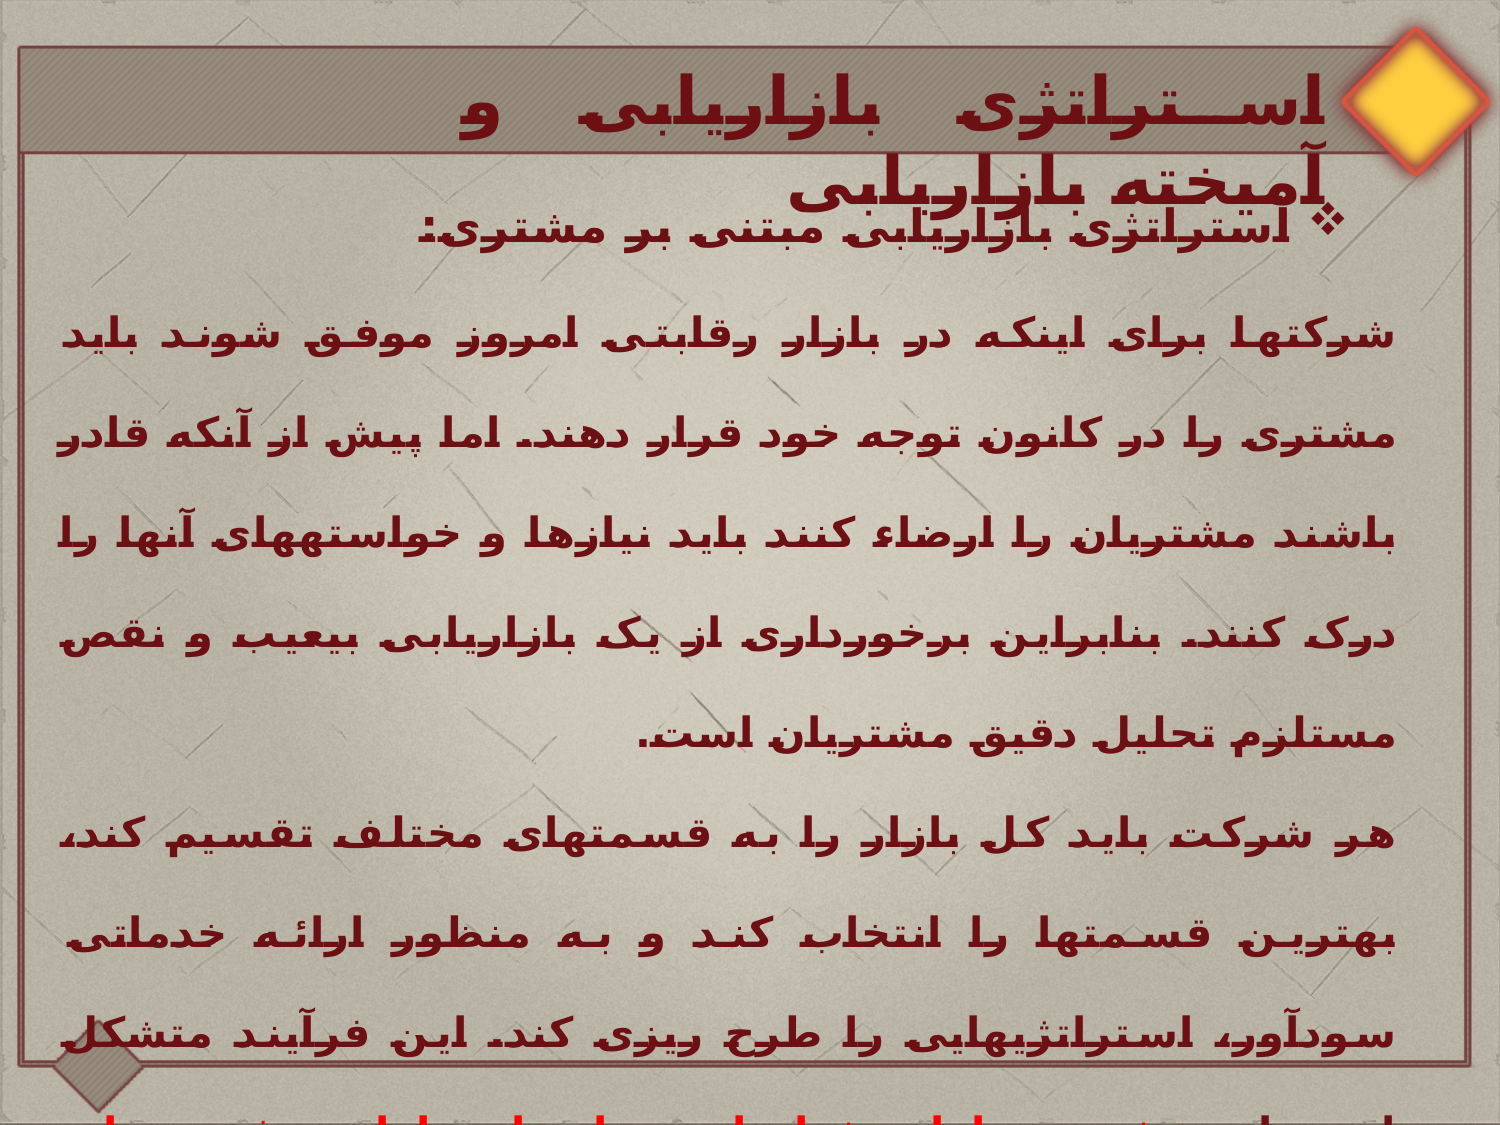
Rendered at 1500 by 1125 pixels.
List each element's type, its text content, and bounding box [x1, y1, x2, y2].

text_box استراتژی بازاریابی و آمیخته بازاریابی [395, 50, 1341, 189]
text_box شرکت‏ها برای اینکه در بازار رقابتی امروز موفق شوند باید مشتری را در کانون توجه خود قرار دهند. اما پیش از آنکه قادر باشند مشتریان را ارضاء کنند باید نیازها و خواسته‏های آنها را درک کنند. بنابراین برخورداری از یک بازاریابی بی‏عیب و نقص مستلزم تحلیل دقیق مشتریان است. هر شرکت باید کل بازار را به قسمت‏های مختلف تقسیم کند، بهترین قسمتها را انتخاب کند و به منظور ارائه خدماتی سودآور، استراتژی‏هایی را طرح ریزی کند. این فرآیند متشکل است از بخش‏بندی بازار، شناسایی و انتخاب بازار هدف، متمایز سازی و تعیین موقعیت محصول در بازار [41, 248, 1412, 1125]
text_box استراتژی بازاریابی مبتنی بر مشتری: [193, 189, 1365, 260]
text_box [0, 0, 1500, 1125]
